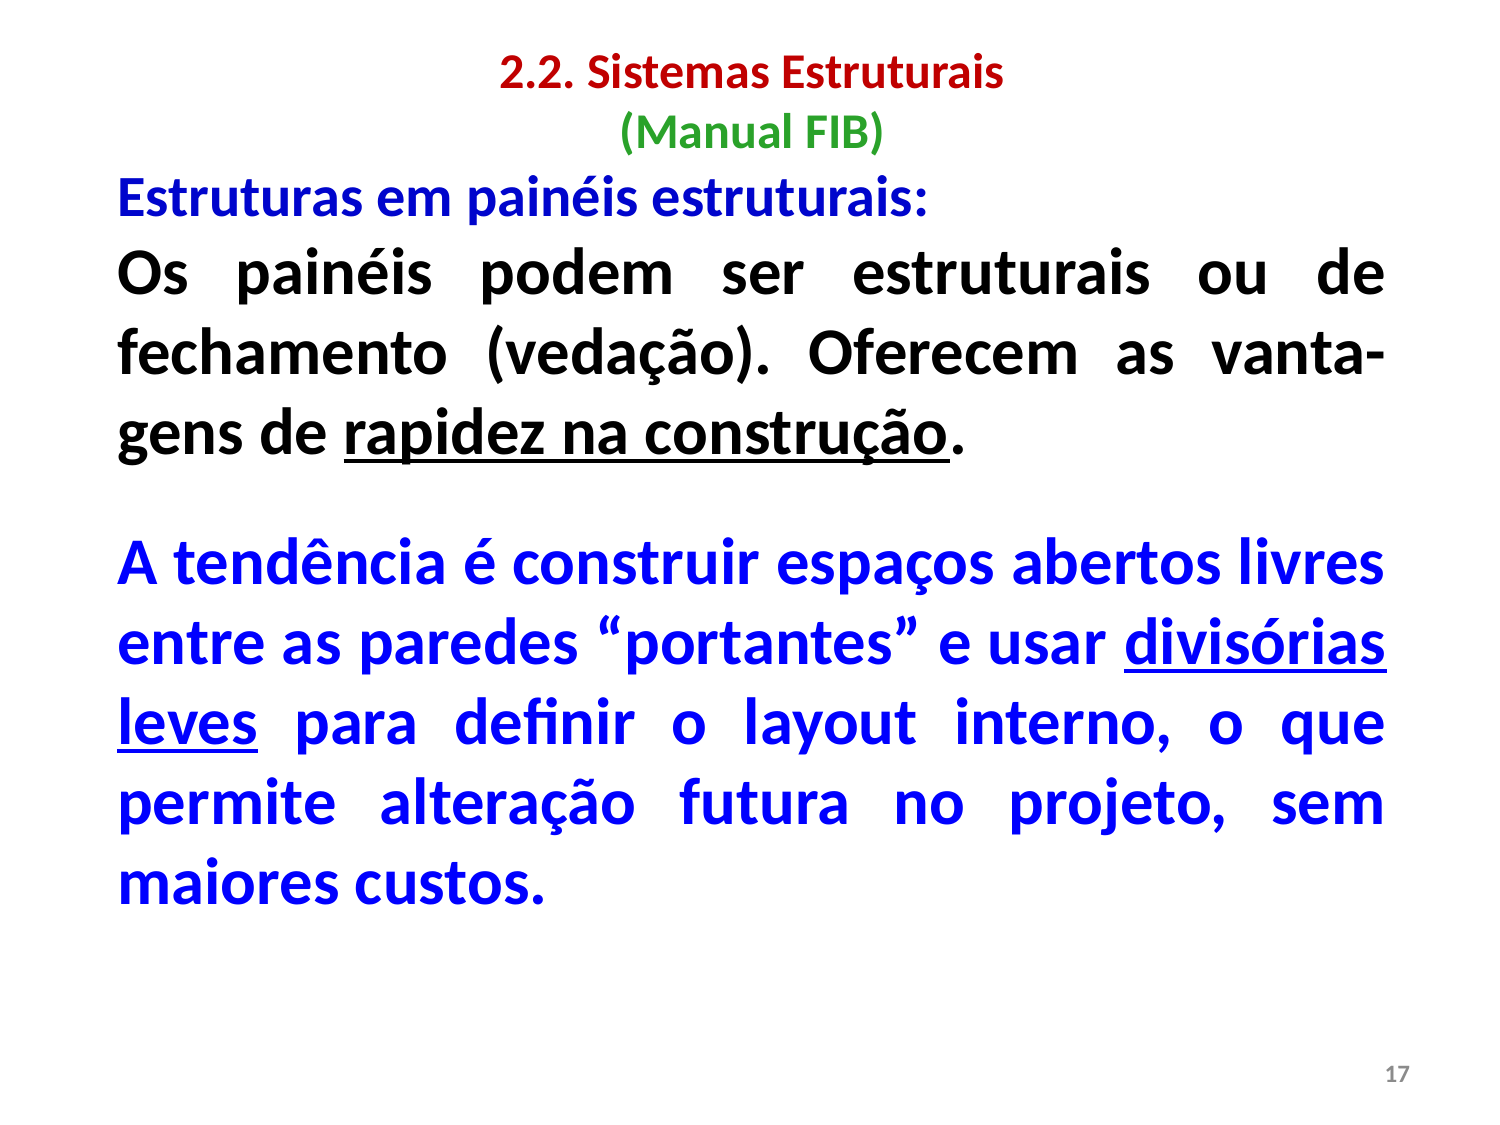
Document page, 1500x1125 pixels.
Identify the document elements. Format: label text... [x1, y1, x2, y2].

text_box 2.2. Sistemas Estruturais (Manual FIB) Estruturas em painéis estruturais: Os painéis podem ser estruturais ou de fechamento (vedação). Oferecem as vanta-gens de rapidez na construção. A tendência é construir espaços abertos livres entre as paredes “portantes” e usar divisórias leves para definir o layout interno, o que permite alteração futura no projeto, sem maiores custos. [102, 30, 1402, 926]
slide_number 17 [1074, 1042, 1425, 1103]
